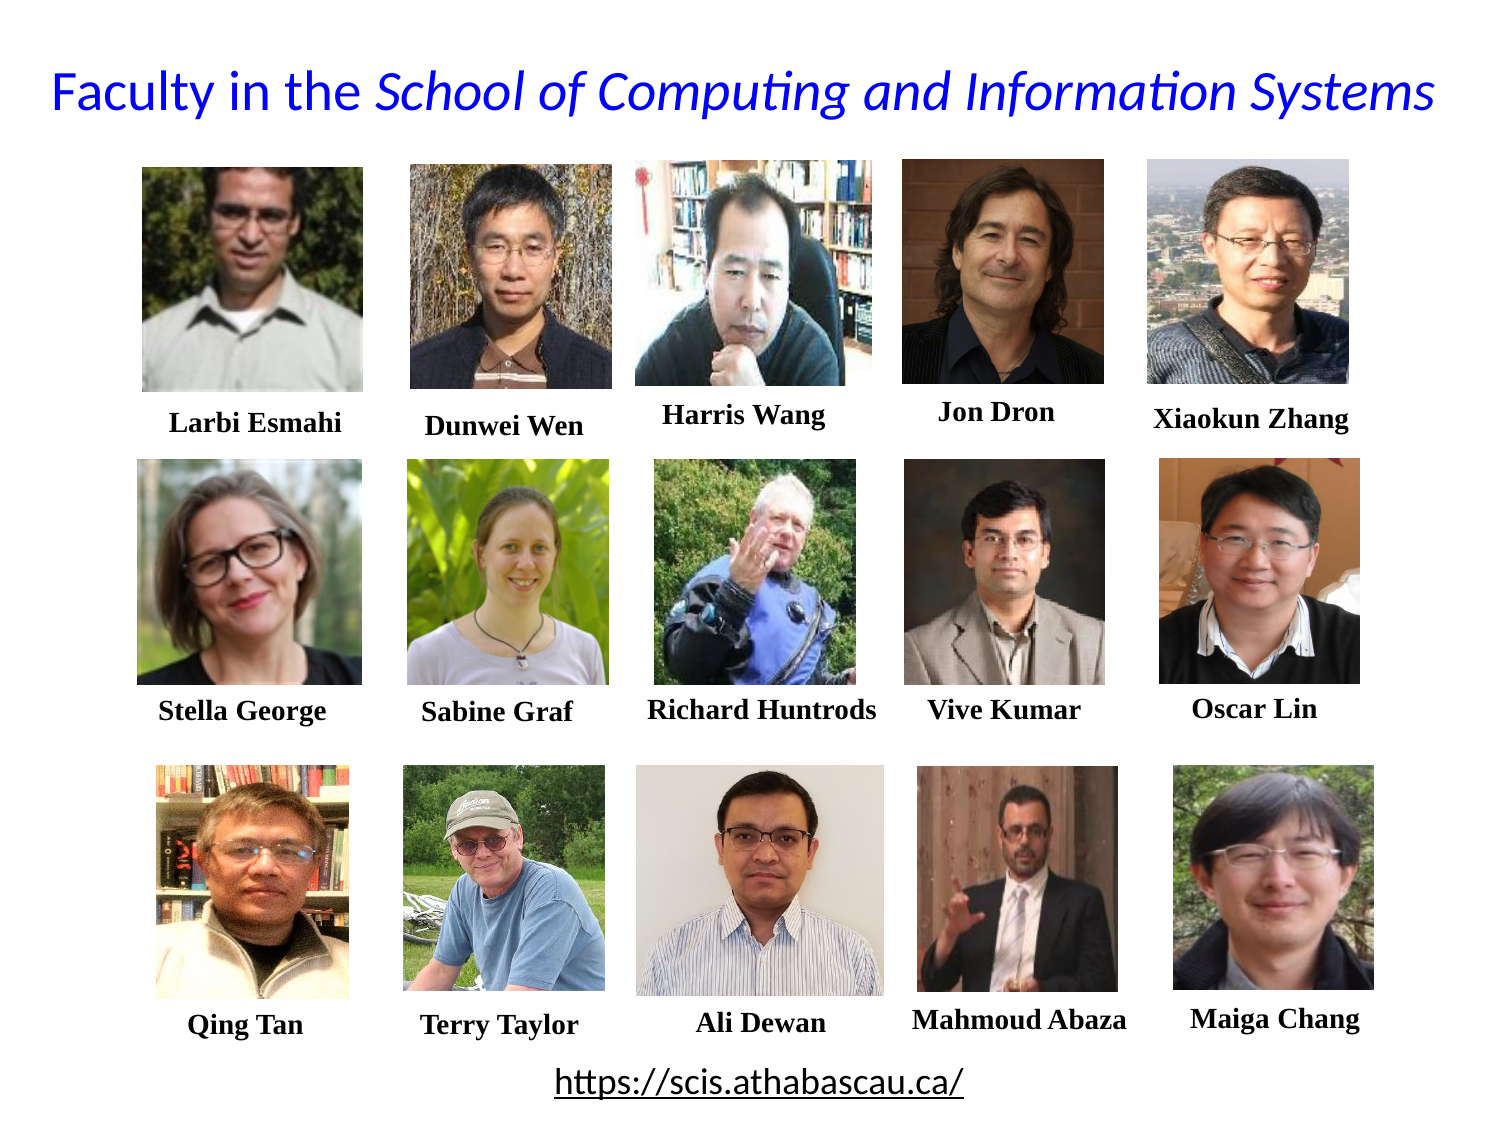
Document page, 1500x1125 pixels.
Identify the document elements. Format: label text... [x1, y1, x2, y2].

text_box Dunwei Wen [417, 398, 595, 449]
picture [916, 766, 1119, 992]
picture [636, 765, 884, 996]
text_box Oscar Lin [1183, 691, 1326, 732]
picture [1147, 158, 1349, 384]
text_box Richard Huntrods [639, 683, 885, 733]
text_box Qing Tan [179, 1006, 312, 1048]
text_box Jon Dron [930, 393, 1063, 435]
text_box Harris Wang [654, 394, 834, 438]
picture [1158, 458, 1361, 684]
picture [903, 459, 1106, 685]
text_box https://scis.athabascau.ca/ [539, 1049, 988, 1110]
text_box Terry Taylor [412, 998, 587, 1048]
text_box Maiga Chang [1182, 999, 1368, 1042]
text_box Mahmoud Abaza [904, 993, 1135, 1044]
text_box Xiaokun Zhang [1145, 392, 1358, 442]
text_box Vive Kumar [919, 693, 1090, 733]
picture [407, 459, 609, 685]
text_box Larbi Esmahi [161, 400, 358, 446]
picture [402, 765, 605, 991]
picture [410, 164, 612, 390]
text_box Sabine Graf [413, 692, 587, 735]
text_box Stella George [150, 692, 342, 734]
picture [156, 765, 349, 999]
text_box Ali Dewan [643, 1004, 879, 1046]
picture [1172, 765, 1375, 991]
title Faculty in the School of Computing and Information Systems [40, 11, 1448, 163]
picture [654, 459, 856, 685]
picture [635, 160, 873, 386]
picture [902, 158, 1104, 384]
picture [137, 459, 362, 685]
picture [142, 167, 363, 393]
